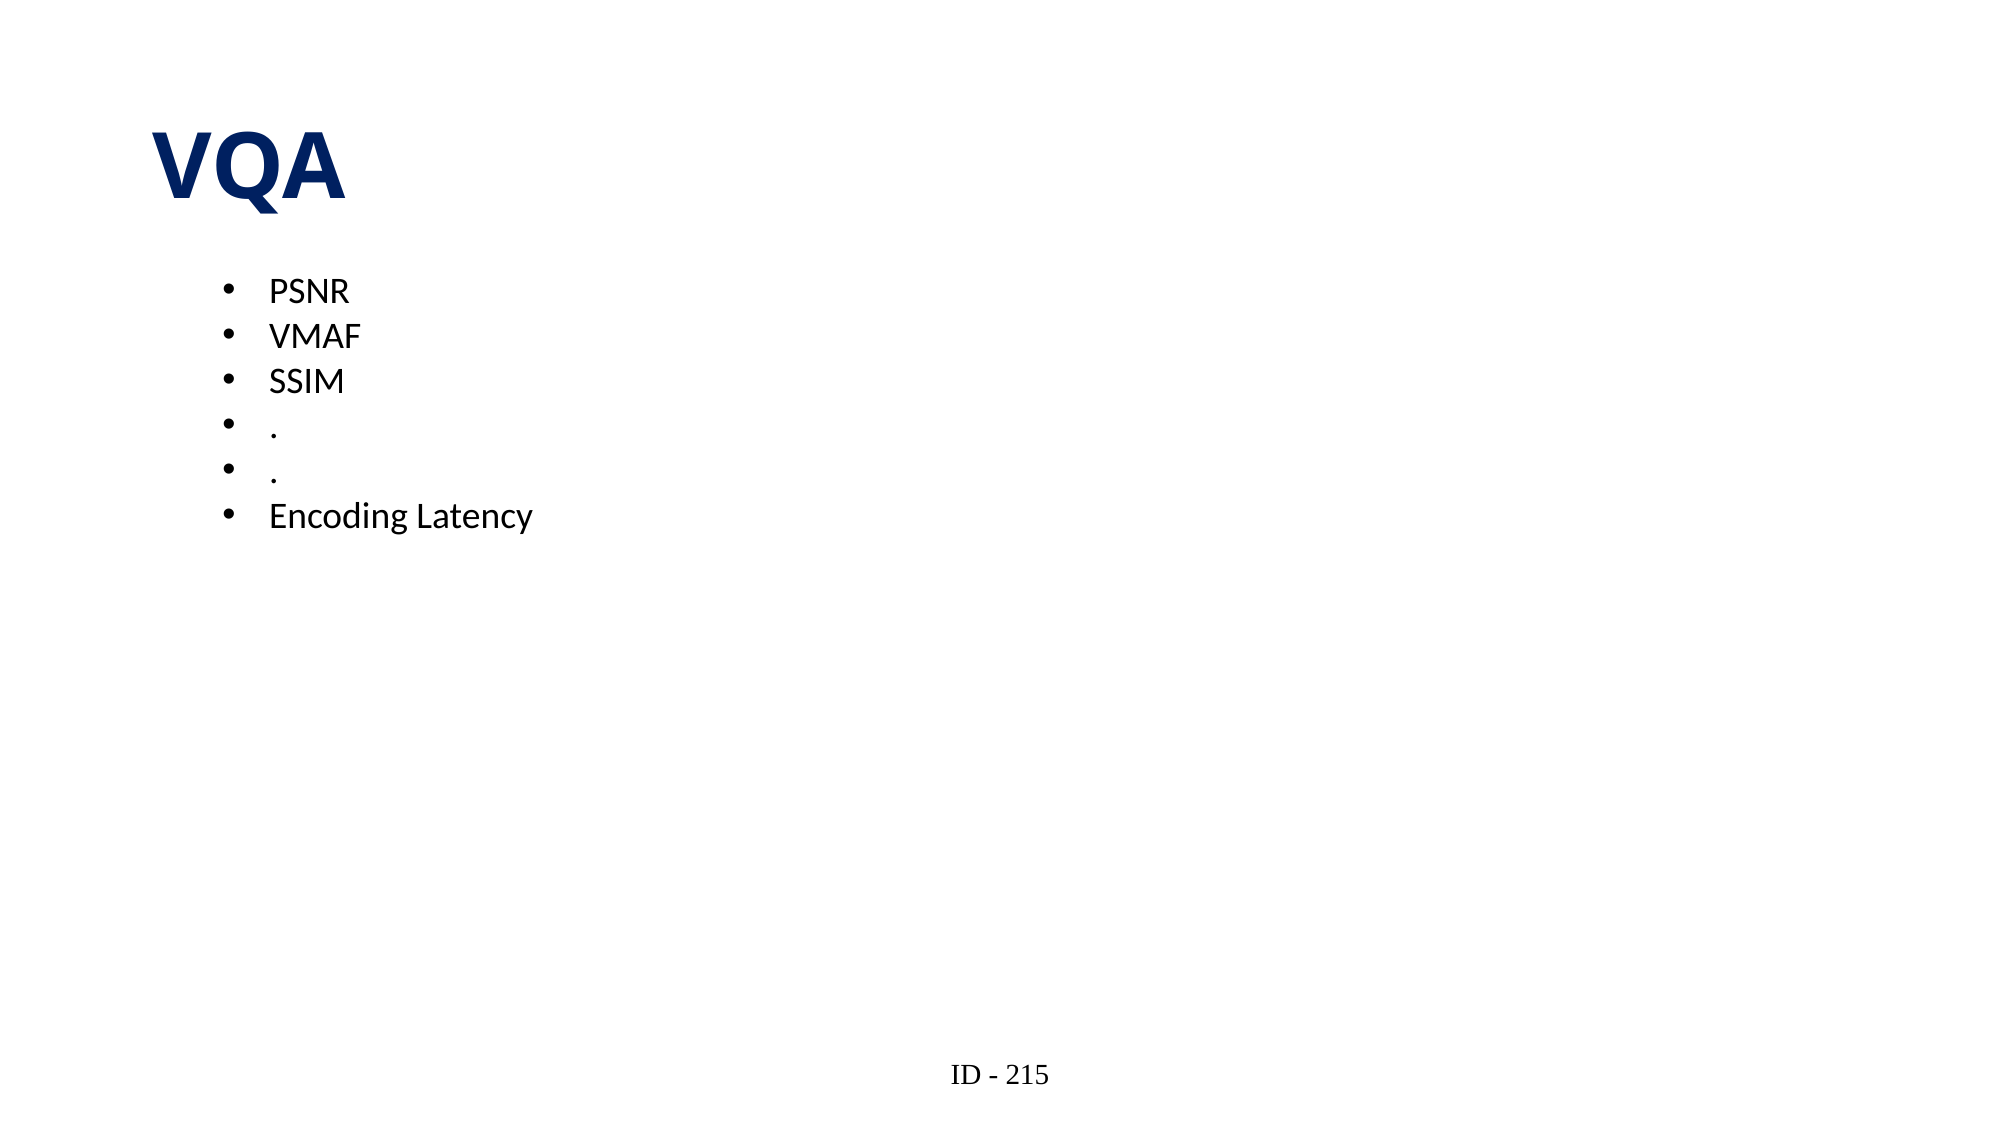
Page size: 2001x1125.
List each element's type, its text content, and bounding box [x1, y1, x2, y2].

title VQA [137, 59, 1863, 278]
text_box PSNR VMAF SSIM . . Encoding Latency [207, 258, 1208, 544]
footer ID - 215 [662, 1042, 1338, 1103]
